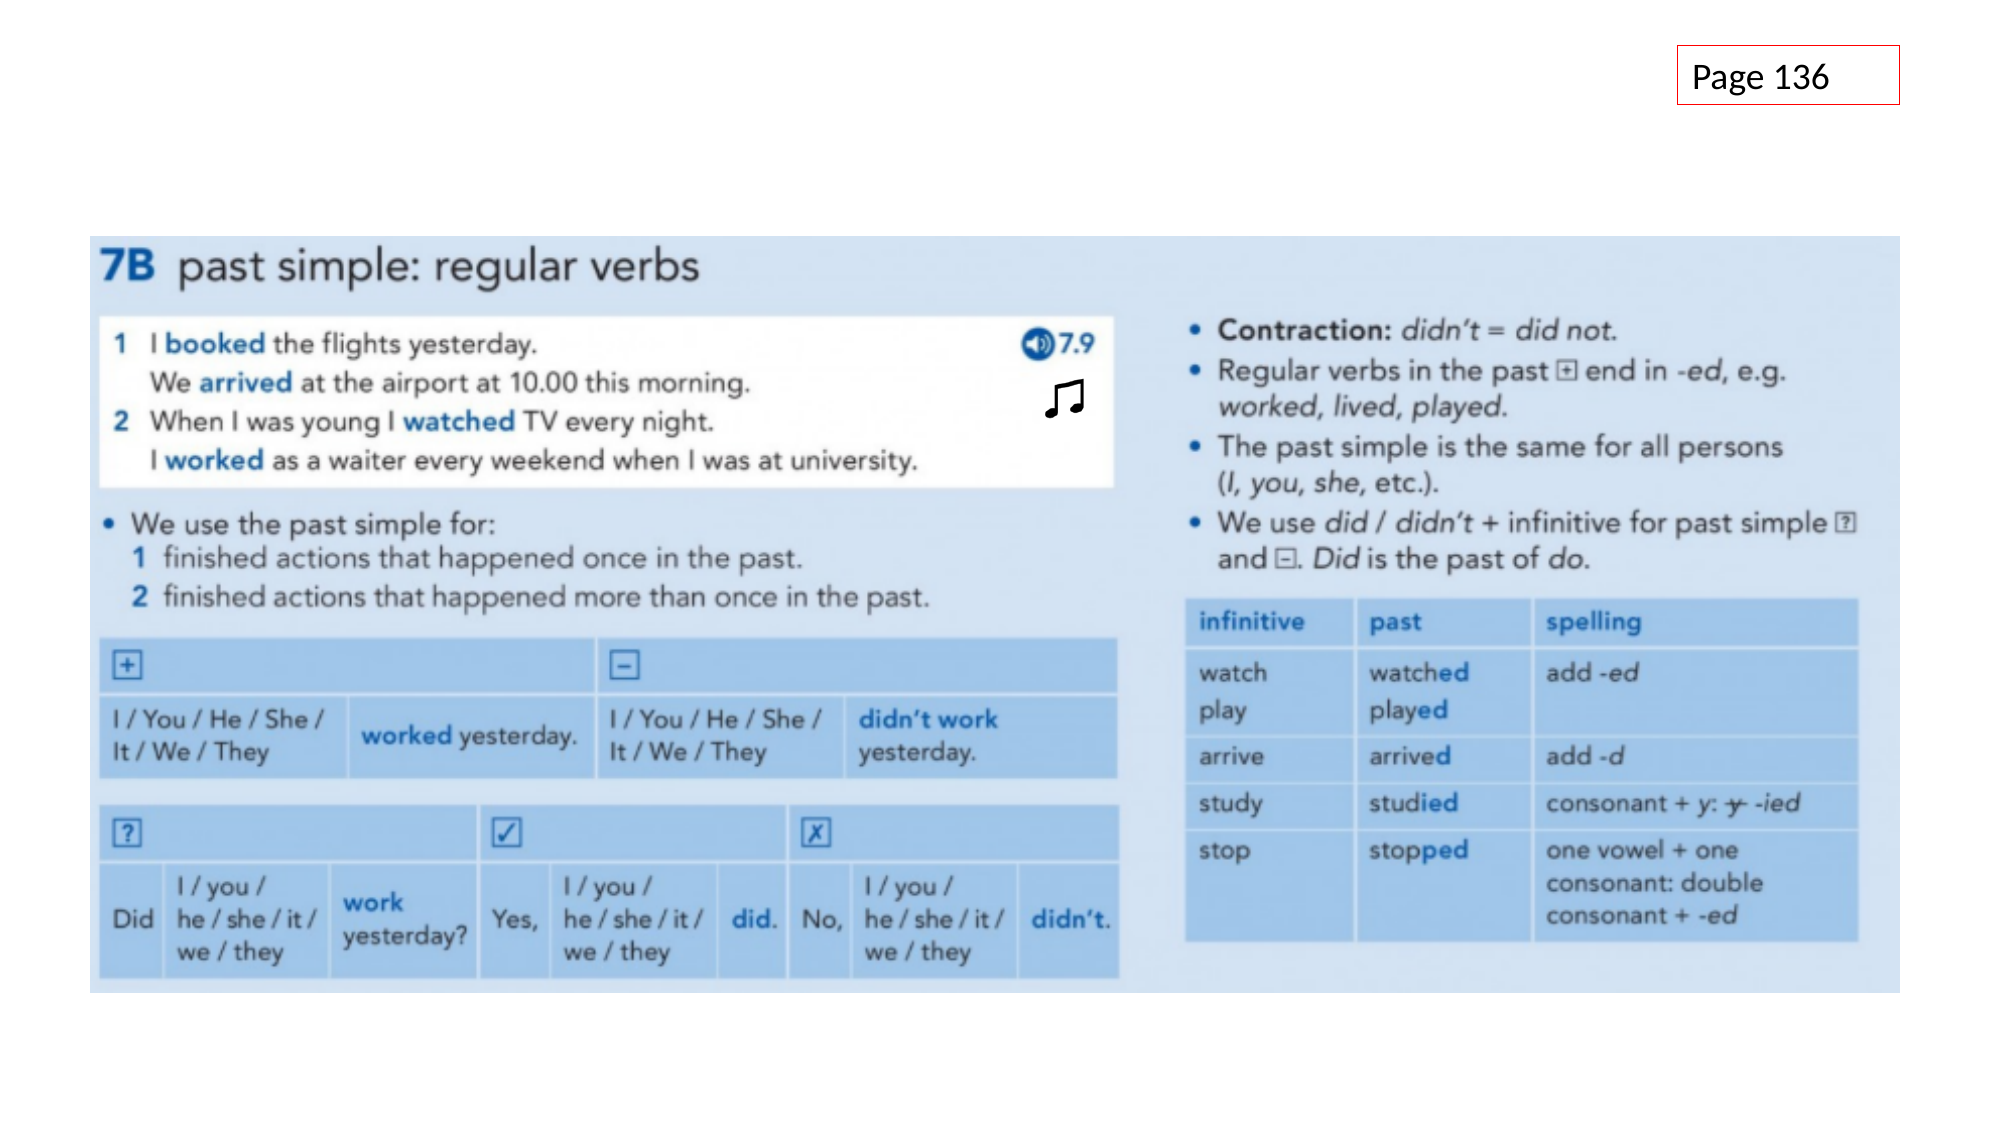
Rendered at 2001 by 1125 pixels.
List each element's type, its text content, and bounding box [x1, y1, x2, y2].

picture [90, 236, 1901, 993]
text_box Page 136 [1677, 45, 1900, 105]
